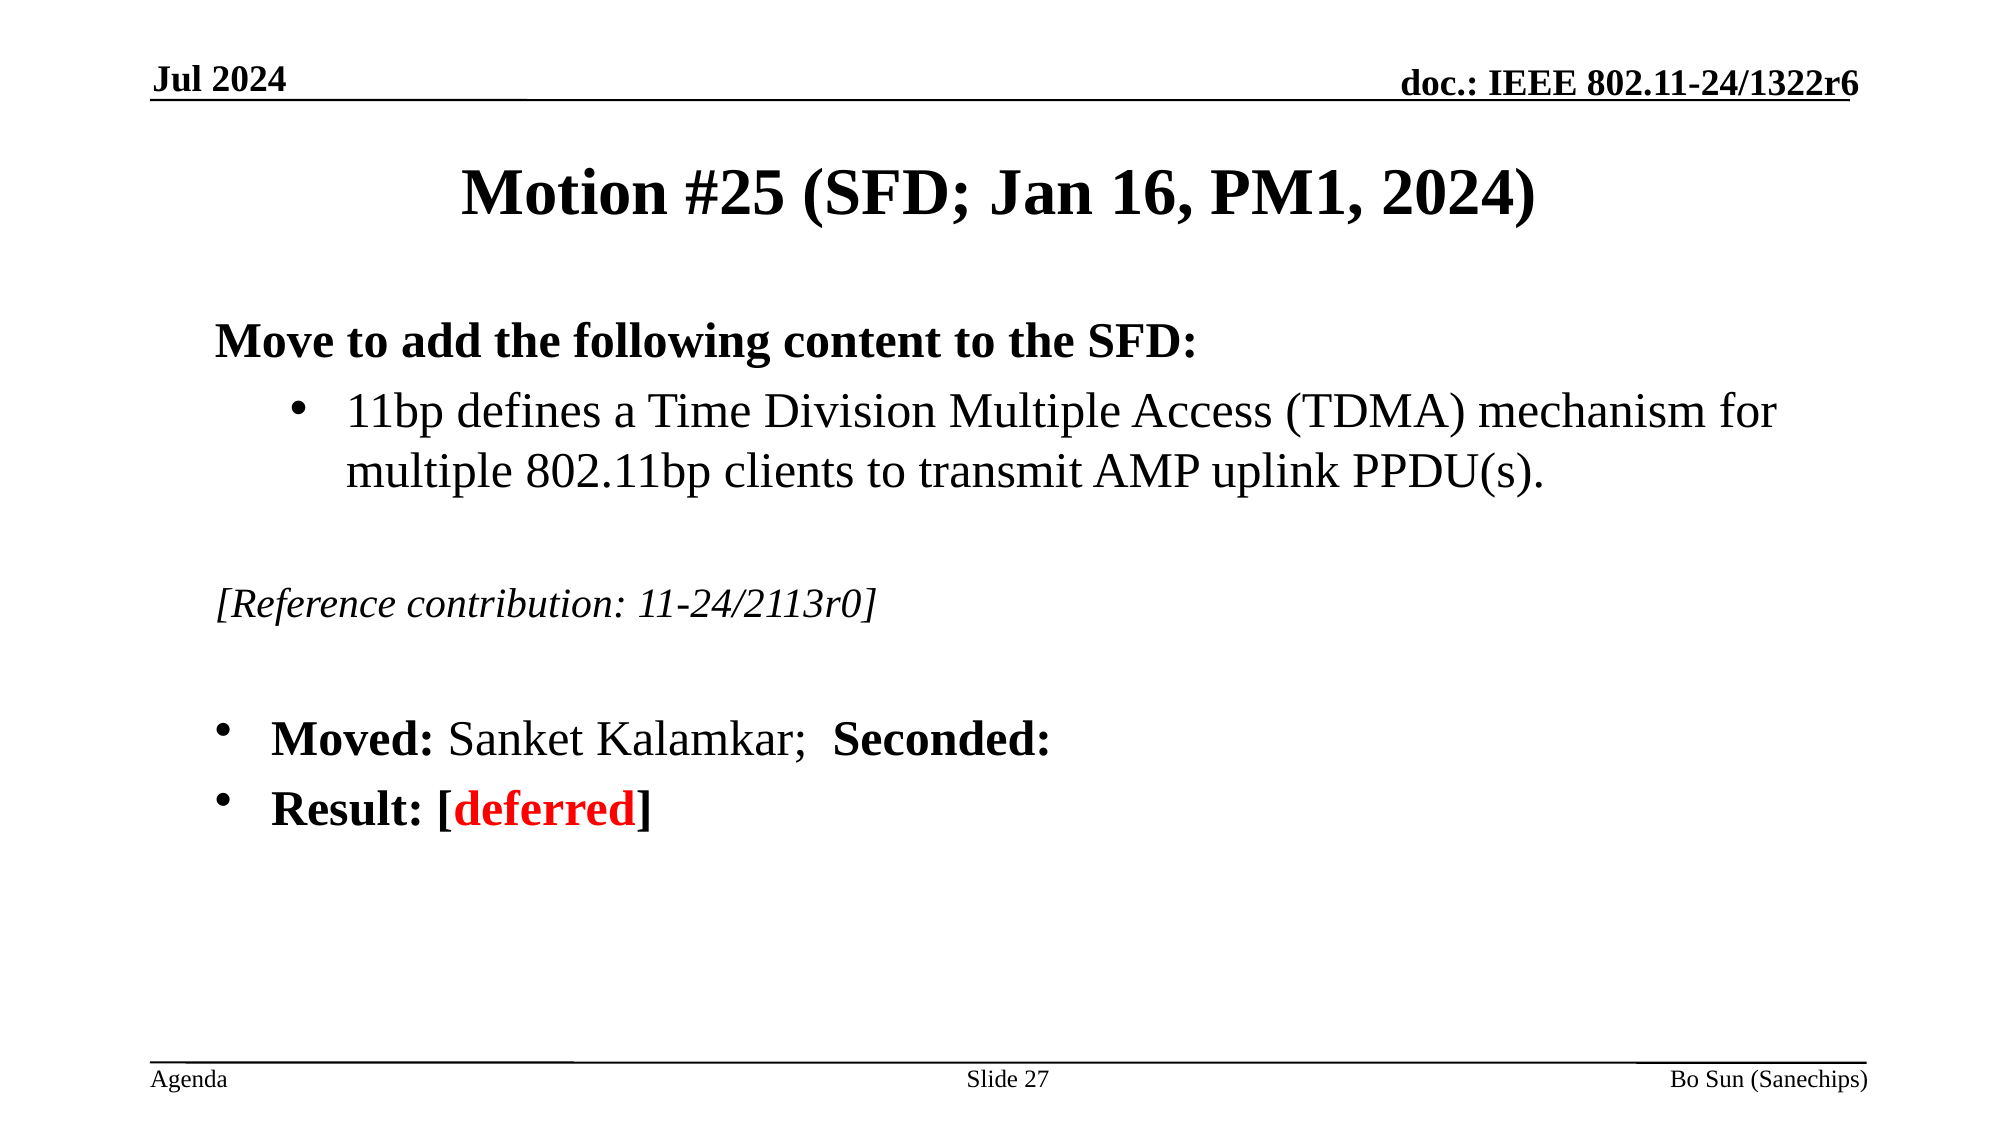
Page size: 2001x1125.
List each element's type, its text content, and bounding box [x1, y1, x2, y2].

slide_number Slide 27 [949, 1061, 1067, 1123]
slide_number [152, 54, 563, 100]
text_box Move to add the following content to the SFD: 11bp defines a Time Division Multiple Access (TDMA) mechanism for multiple 802.11bp clients to transmit AMP uplink PPDU(s). [Reference contribution: 11-24/2113r0] Moved: Sanket Kalamkar; Seconded: Result: [deferred] [200, 299, 1800, 1050]
footer Bo Sun (Sanechips) [1171, 1061, 1869, 1093]
text_box Motion #25 (SFD; Jan 16, PM1, 2024) [200, 100, 1800, 276]
